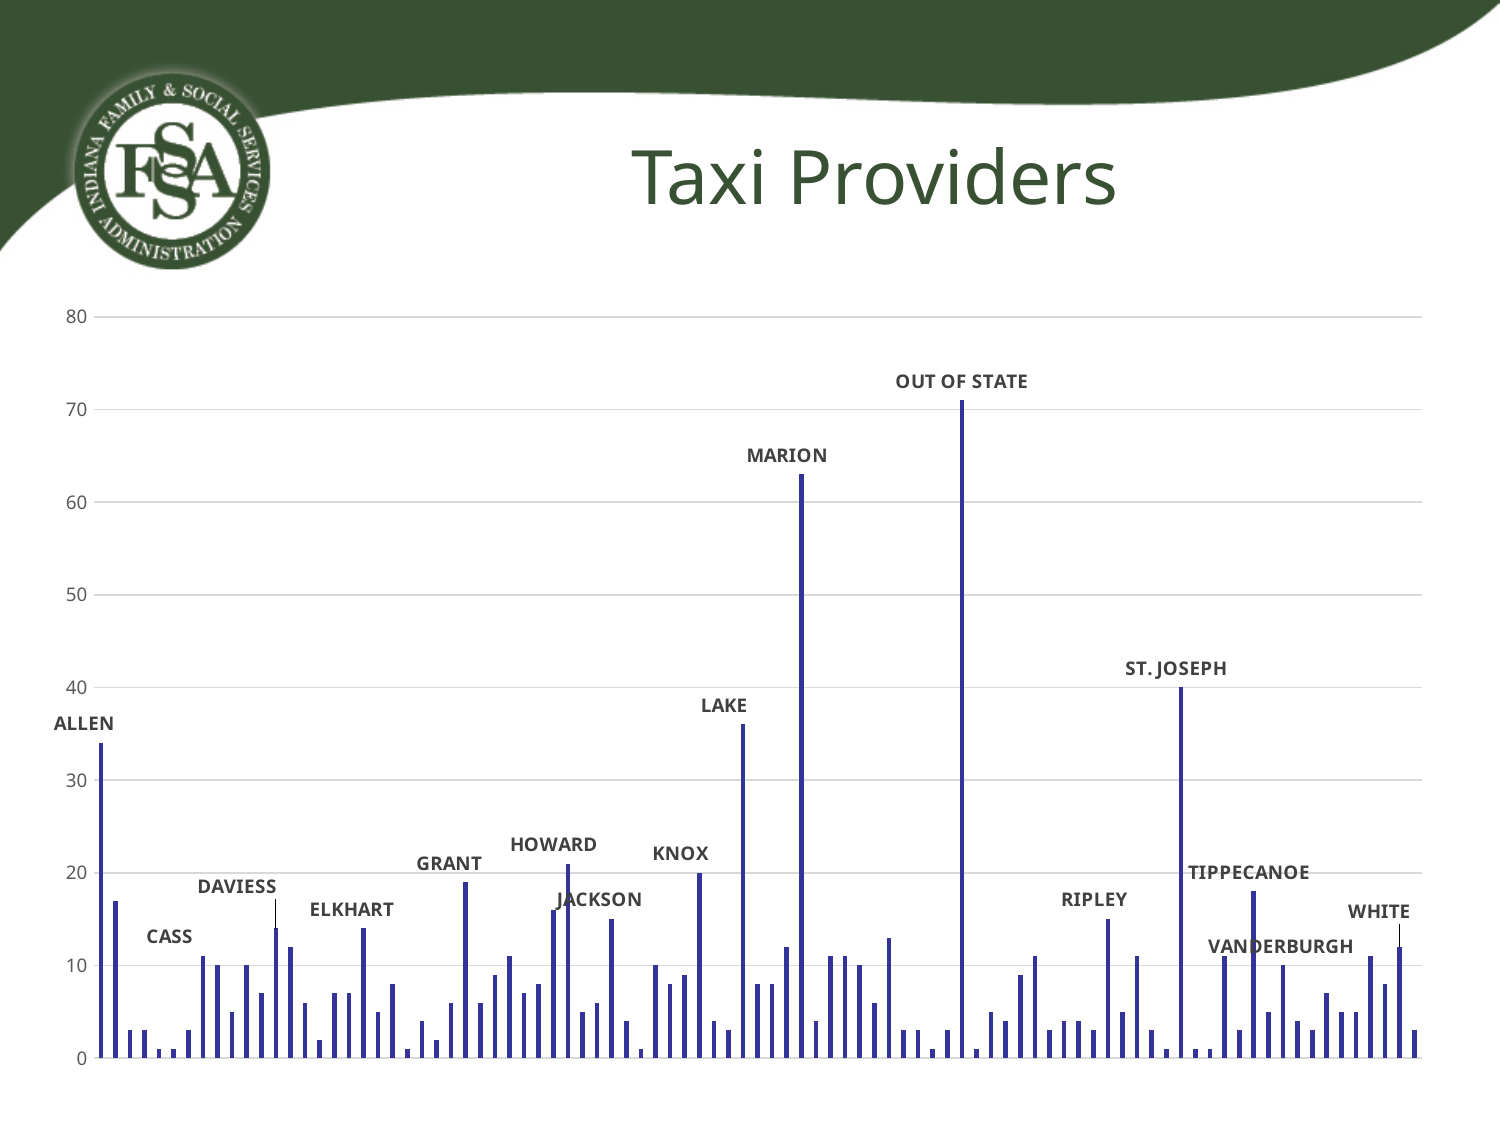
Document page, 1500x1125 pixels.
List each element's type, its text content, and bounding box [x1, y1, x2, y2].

chart [37, 287, 1451, 1088]
title Taxi Providers [287, 99, 1463, 251]
picture [0, 0, 1500, 1125]
